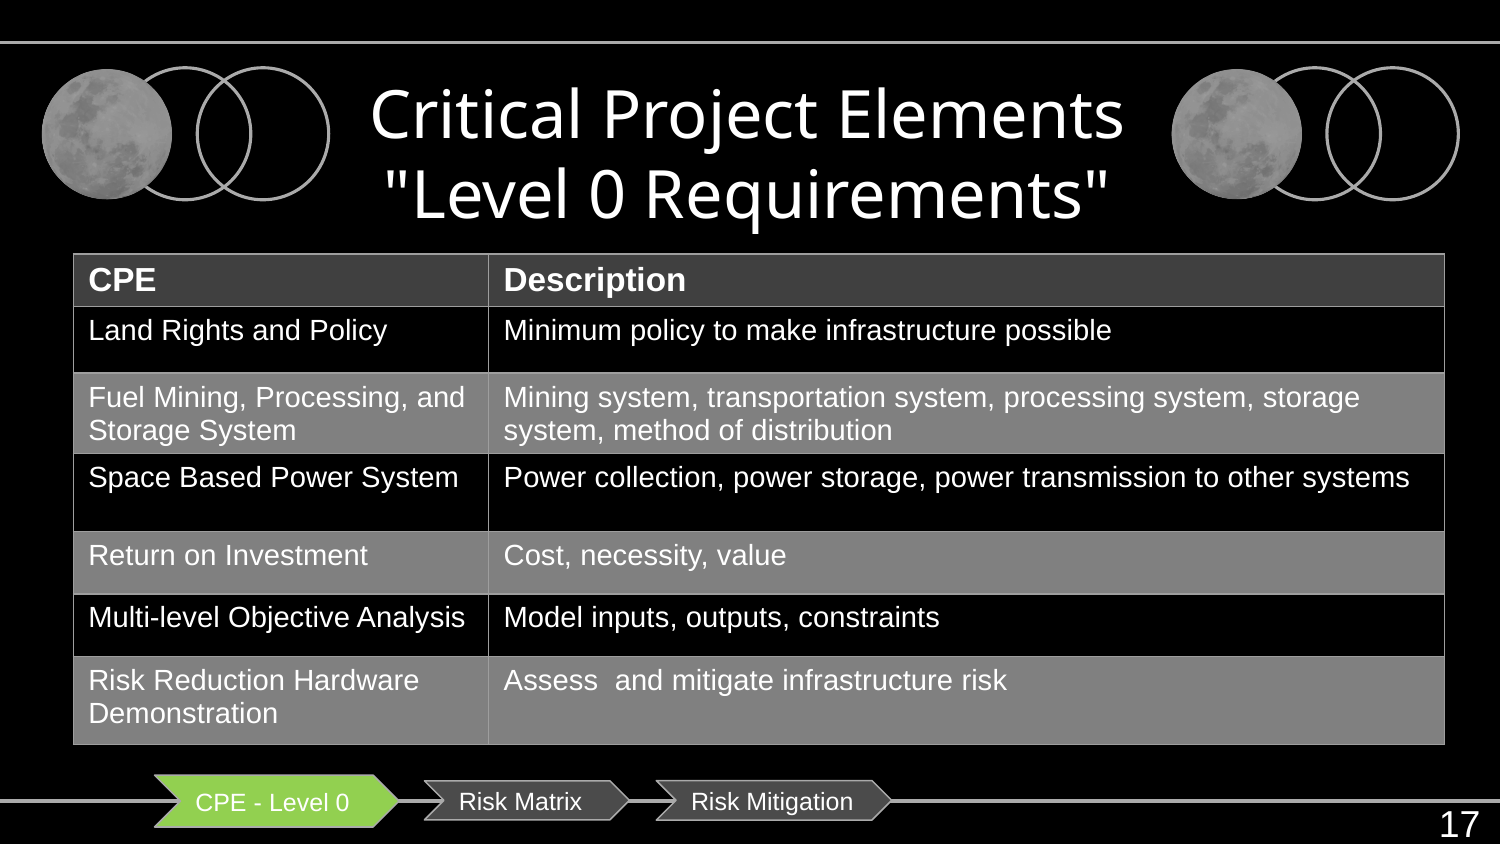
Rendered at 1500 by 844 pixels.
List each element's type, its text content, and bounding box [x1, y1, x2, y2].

table_cell Space Based Power System​ [74, 454, 488, 531]
table_cell Assess and mitigate infrastructure risk​ [489, 657, 1444, 744]
table_cell Multi-level Objective Analysis​ [74, 595, 488, 656]
table_cell Minimum policy to make infrastructure possible​ [489, 307, 1444, 372]
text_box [1170, 67, 1459, 200]
table_cell Power collection, power storage, power transmission to other systems​ [489, 454, 1444, 531]
table_cell Fuel Mining, Processing, and Storage System​ [74, 374, 488, 453]
table_cell Risk Reduction Hardware Demonstration​ [74, 657, 488, 744]
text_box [41, 67, 329, 200]
table_header CPE​ [74, 255, 488, 306]
table_cell Cost, necessity, value​ [489, 532, 1444, 593]
table_cell Land Rights and Policy​ [74, 307, 488, 372]
text_box Risk Mitigation [656, 780, 892, 821]
title Critical Project Elements "Level 0 Requirements" [179, 91, 1316, 212]
table_cell Mining system, transportation system, processing system, storage system, method of distribution​ [489, 374, 1444, 453]
table_header Description​ [489, 255, 1444, 306]
table_cell Model inputs, outputs, constraints​ [489, 595, 1444, 656]
text_box CPE - Level 0 [154, 775, 400, 828]
text_box Risk Matrix [424, 780, 630, 820]
table_cell Return on Investment​ [74, 532, 488, 593]
text_box 17 [1380, 792, 1496, 844]
